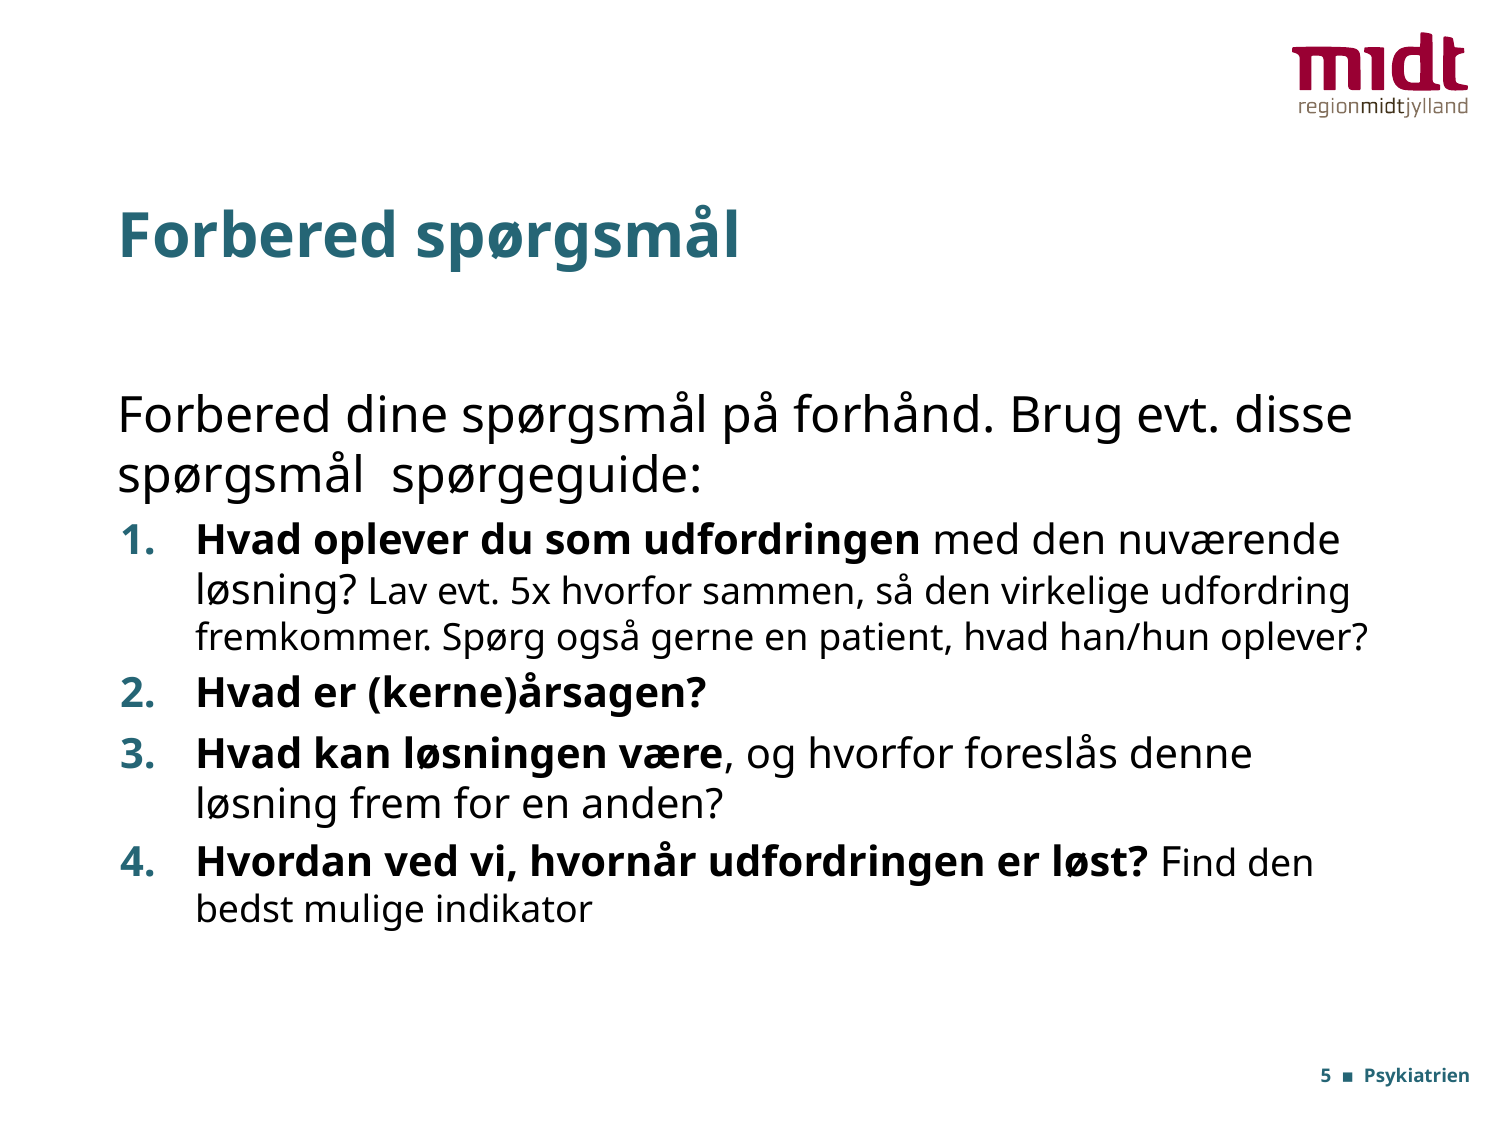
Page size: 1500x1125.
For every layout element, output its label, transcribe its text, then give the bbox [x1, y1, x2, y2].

list Forbered dine spørgsmål på forhånd. Brug evt. disse spørgsmål spørgeguide: Hvad oplever du som udfordringen med den nuværende løsning? Lav evt. 5x hvorfor sammen, så den virkelige udfordring fremkommer. Spørg også gerne en patient, hvad han/hun oplever? Hvad er (kerne)årsagen? Hvad kan løsningen være, og hvorfor foreslås denne løsning frem for en anden? Hvordan ved vi, hvornår udfordringen er løst? Find den bedst mulige indikator [117, 354, 1382, 1012]
title Forbered spørgsmål [117, 194, 1382, 345]
footer 5 ▪ Psykiatrien [1089, 1038, 1471, 1090]
